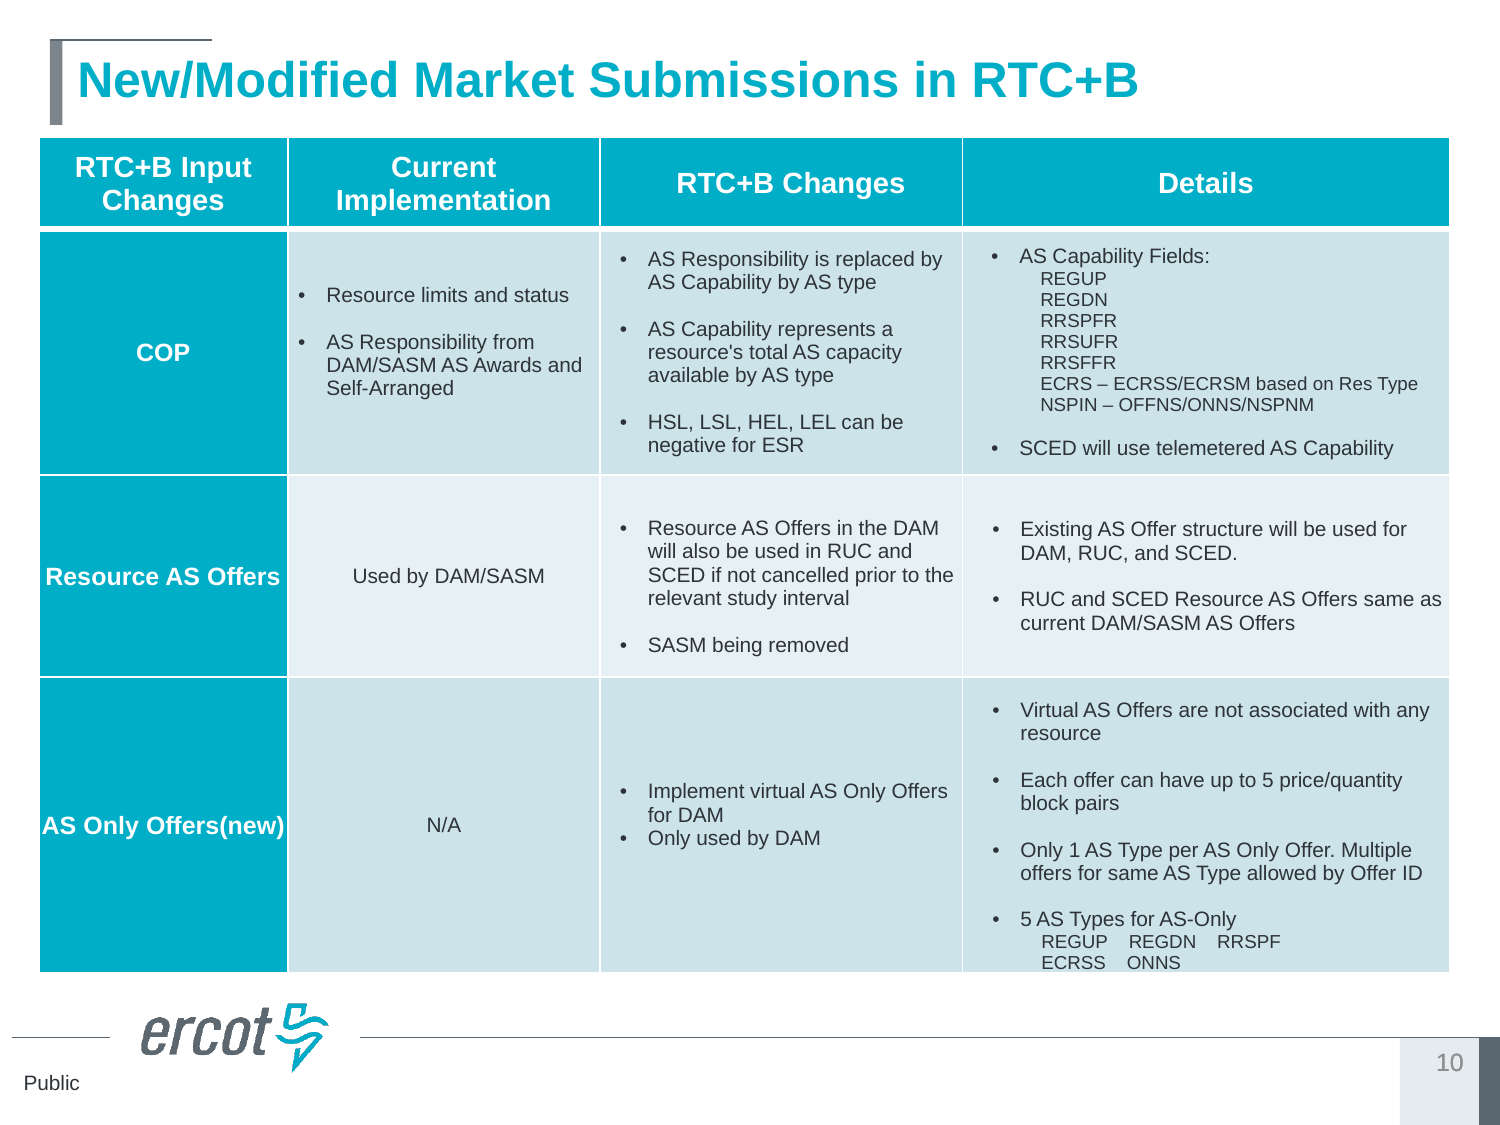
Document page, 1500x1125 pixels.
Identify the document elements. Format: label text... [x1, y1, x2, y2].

picture [137, 999, 332, 1075]
table_header RTC+B Changes [601, 138, 962, 226]
table_header Details [963, 138, 1449, 226]
table_cell COP [40, 232, 287, 474]
table_cell AS Capability Fields: REGUP REGDN RRSPFR RRSUFR RRSFFR ECRS – ECRSS/ECRSM based on Res Type NSPIN – OFFNS/ONNS/NSPNM SCED will use telemetered AS Capability [963, 232, 1449, 474]
table_cell AS Only Offers(new) [40, 678, 287, 972]
table_cell Existing AS Offer structure will be used for DAM, RUC, and SCED. RUC and SCED Resource AS Offers same as current DAM/SASM AS Offers [963, 476, 1449, 676]
slide_number 10 [1400, 1037, 1500, 1087]
table_header Current Implementation [289, 138, 599, 226]
table_cell Resource AS Offers [40, 476, 287, 676]
table_cell N/A [289, 678, 599, 972]
table_cell Implement virtual AS Only Offers for DAM Only used by DAM [601, 678, 962, 972]
table_cell Used by DAM/SASM [289, 476, 599, 676]
title New/Modified Market Submissions in RTC+B [62, 39, 1450, 134]
table_cell Resource limits and status AS Responsibility from DAM/SASM AS Awards and Self-Arranged [289, 232, 599, 474]
table_cell AS Responsibility is replaced by AS Capability by AS type AS Capability represents a resource's total AS capacity available by AS type HSL, LSL, HEL, LEL can be negative for ESR [601, 232, 962, 474]
table_cell Virtual AS Offers are not associated with any resource Each offer can have up to 5 price/quantity block pairs Only 1 AS Type per AS Only Offer. Multiple offers for same AS Type allowed by Offer ID 5 AS Types for AS-Only REGUP REGDN RRSPF ECRSS ONNS [963, 678, 1449, 972]
table_cell Resource AS Offers in the DAM will also be used in RUC and SCED if not cancelled prior to the relevant study interval SASM being removed [601, 476, 962, 676]
table_header RTC+B Input Changes [40, 138, 287, 226]
